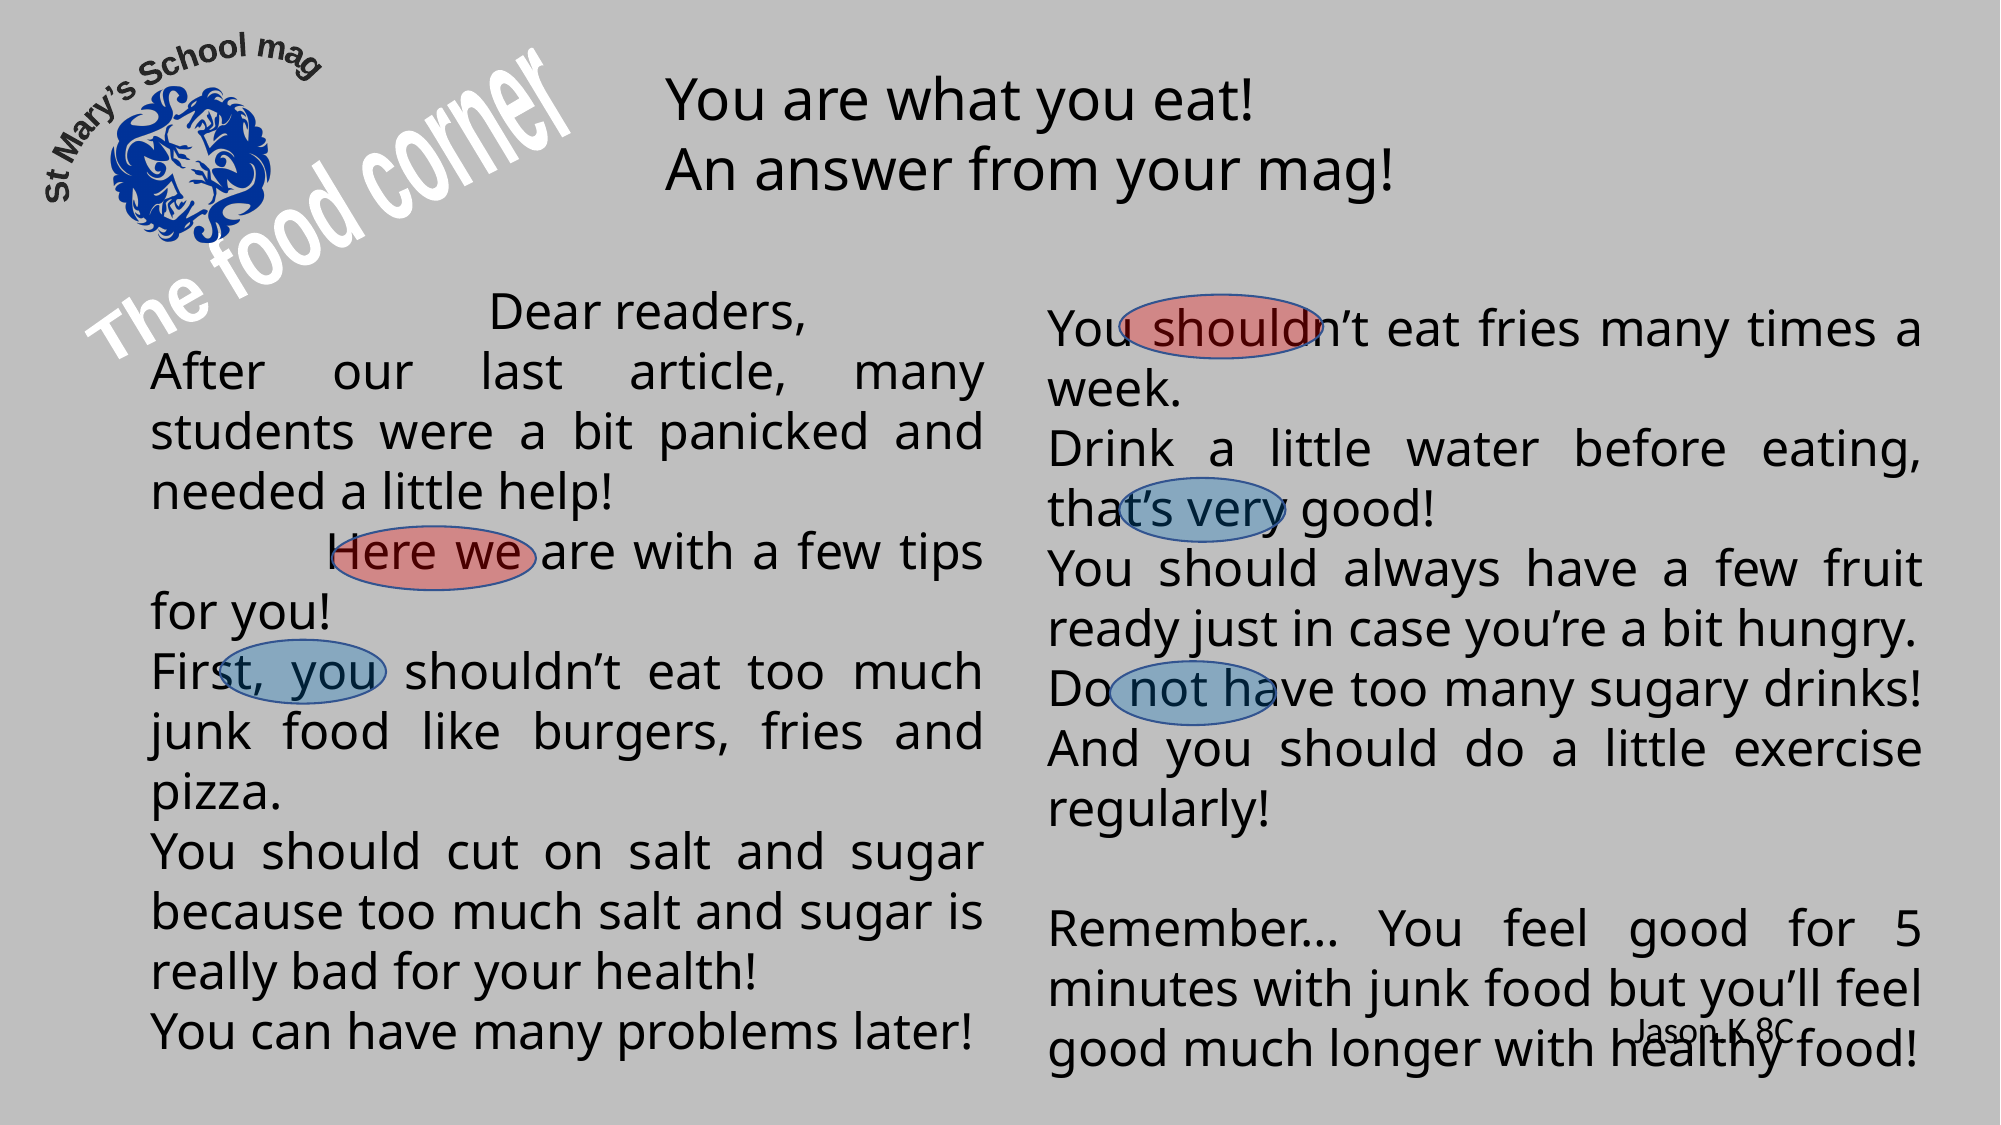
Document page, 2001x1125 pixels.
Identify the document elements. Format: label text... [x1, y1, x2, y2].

text_box Dear readers, After our last article, many students were a bit panicked and needed a little help! Here we are with a few tips for you! First, you shouldn’t eat too much junk food like burgers, fries and pizza. You should cut on salt and sugar because too much salt and sugar is really bad for your health! You can have many problems later! [135, 272, 1000, 1113]
text_box [1118, 476, 1287, 543]
text_box Jason.K 8C [1618, 999, 1810, 1059]
text_box [1118, 293, 1325, 360]
text_box You are what you eat! An answer from your mag! [651, 54, 1540, 210]
text_box [1108, 660, 1278, 727]
picture [104, 78, 277, 251]
text_box [218, 638, 388, 705]
text_box [330, 525, 538, 592]
text_box You shouldn’t eat fries many times a week. Drink a little water before eating, that’s very good! You should always have a few fruit ready just in case you’re a bit hungry. Do not have too many sugary drinks! And you should do a little exercise regularly! Remember… You feel good for 5 minutes with junk food but you’ll feel good much longer with healthy food! [1032, 289, 1939, 1125]
